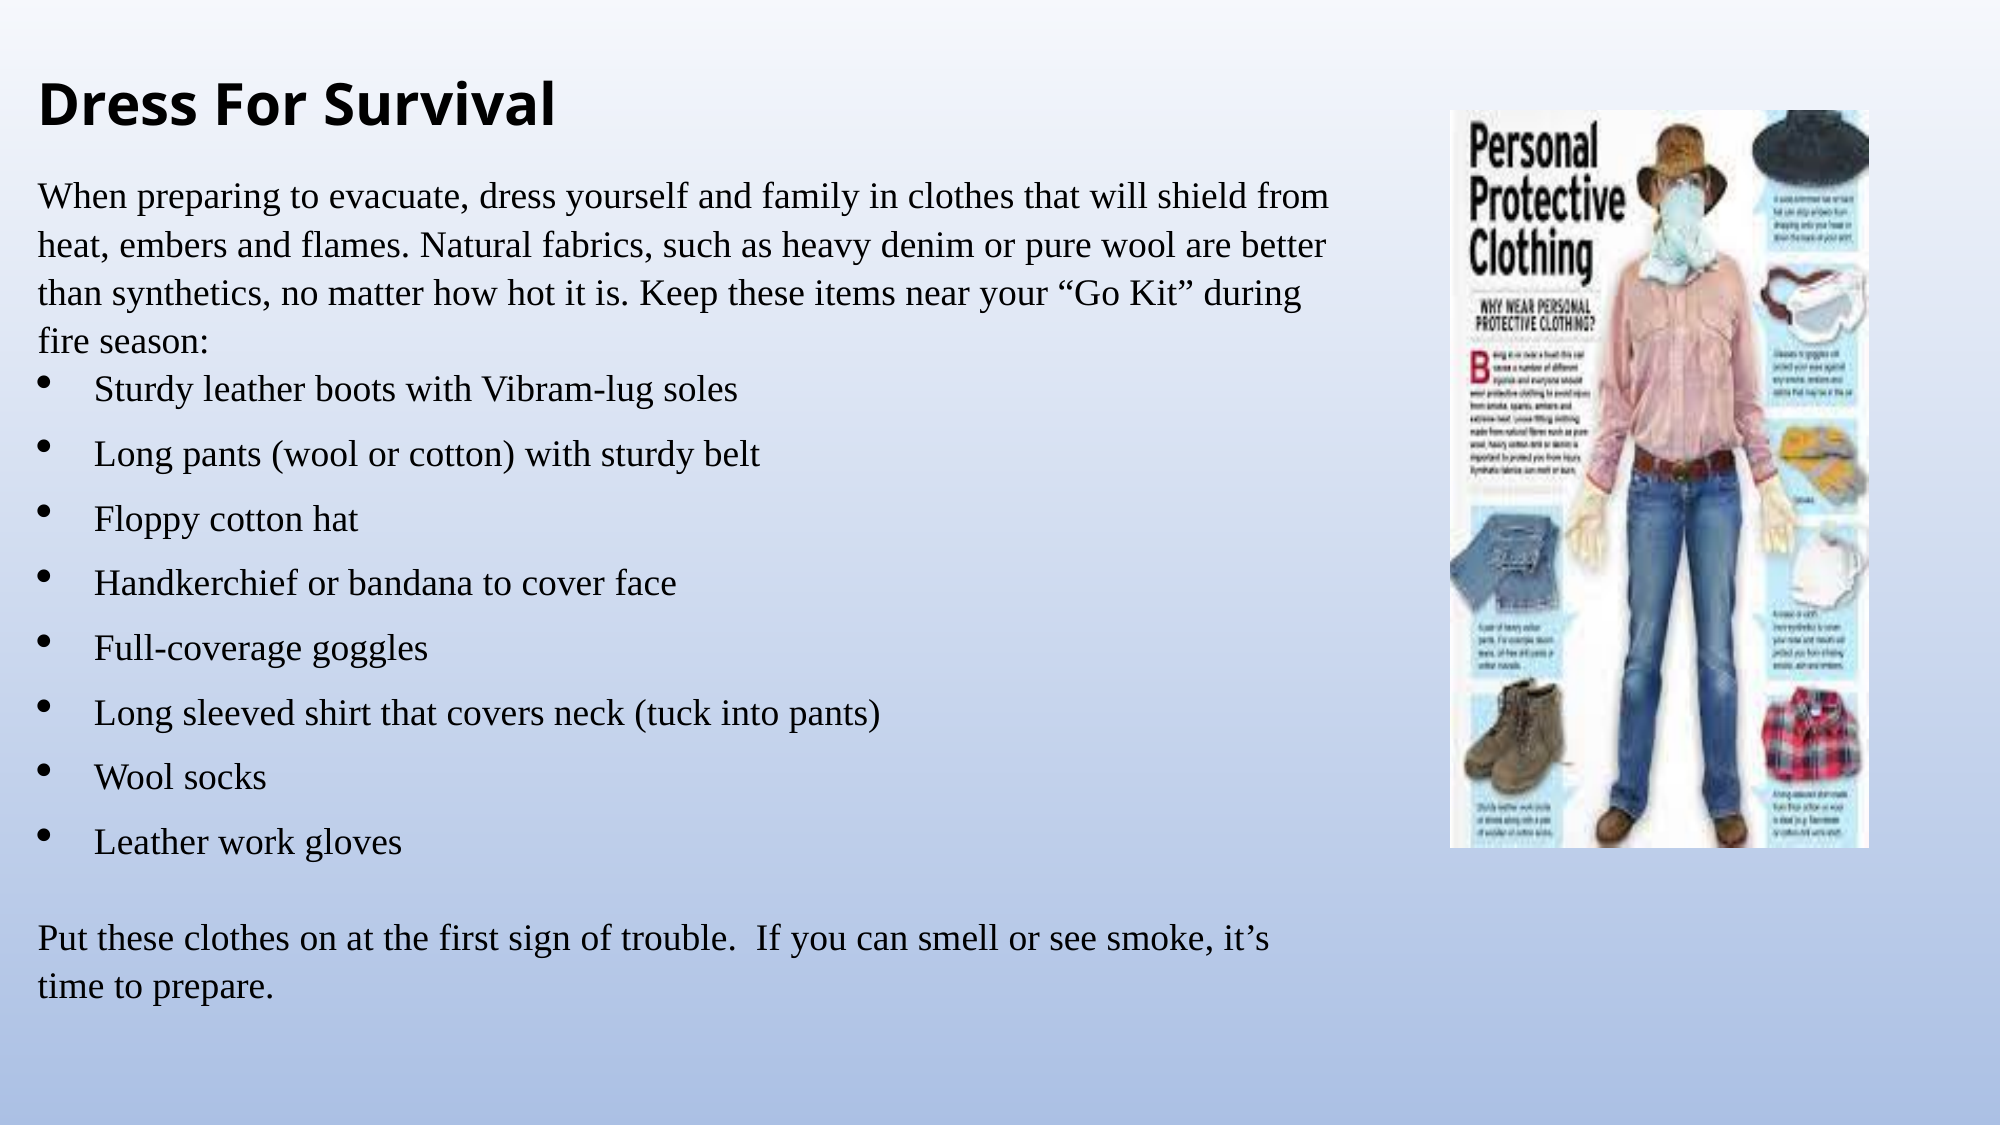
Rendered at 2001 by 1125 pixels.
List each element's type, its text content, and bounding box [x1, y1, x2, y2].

picture [1450, 110, 1869, 848]
text_box Dress For Survival When preparing to evacuate, dress yourself and family in clothes that will shield from heat, embers and flames. Natural fabrics, such as heavy denim or pure wool are better than synthetics, no matter how hot it is. Keep these items near your “Go Kit” during fire season: Sturdy leather boots with Vibram-lug soles Long pants (wool or cotton) with sturdy belt Floppy cotton hat Handkerchief or bandana to cover face Full-coverage goggles Long sleeved shirt that covers neck (tuck into pants) Wool socks Leather work gloves Put these clothes on at the first sign of trouble. If you can smell or see smoke, it’s time to prepare. [22, 54, 1354, 1014]
